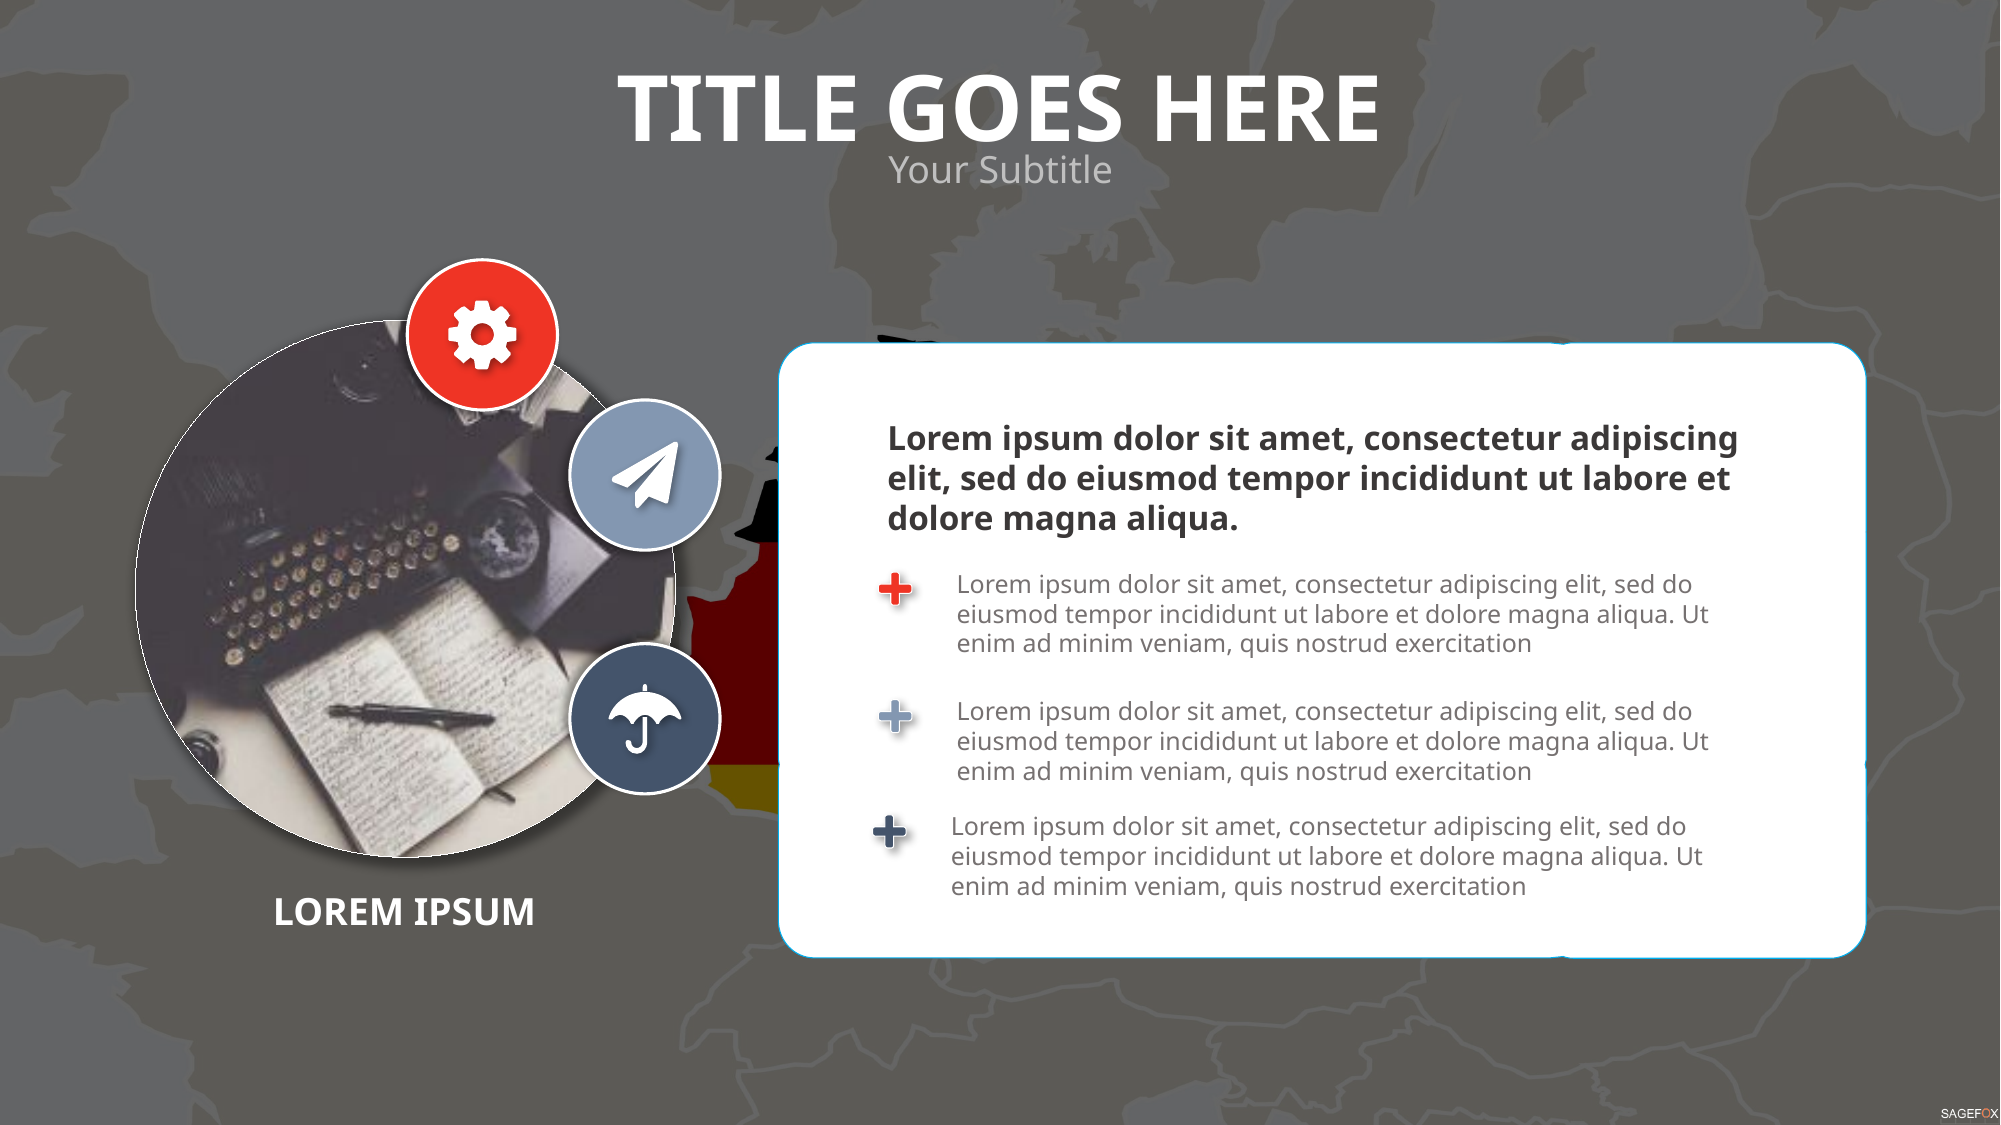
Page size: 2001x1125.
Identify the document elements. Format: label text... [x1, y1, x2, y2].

text_box [407, 258, 558, 320]
text_box Lorem ipsum dolor sit amet, consectetur adipiscing elit, sed do eiusmod tempor incididunt ut labore et dolore magna aliqua. [872, 409, 1773, 545]
text_box [676, 405, 722, 545]
text_box Lorem ipsum dolor sit amet, consectetur adipiscing elit, sed do eiusmod tempor incididunt ut labore et dolore magna aliqua. Ut enim ad minim veniam, quis nostrud exercitation [940, 805, 1753, 906]
text_box LOREM IPSUM [133, 880, 676, 941]
text_box [676, 707, 682, 720]
text_box [878, 572, 912, 606]
text_box [454, 300, 511, 320]
text_box [872, 814, 907, 848]
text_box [548, 42, 1452, 199]
text_box [676, 649, 722, 789]
picture [0, 0, 2001, 1125]
text_box Lorem ipsum dolor sit amet, consectetur adipiscing elit, sed do eiusmod tempor incididunt ut labore et dolore magna aliqua. Ut enim ad minim veniam, quis nostrud exercitation [946, 563, 1759, 663]
text_box [878, 699, 912, 733]
text_box [777, 341, 1868, 960]
text_box Lorem ipsum dolor sit amet, consectetur adipiscing elit, sed do eiusmod tempor incididunt ut labore et dolore magna aliqua. Ut enim ad minim veniam, quis nostrud exercitation [946, 690, 1759, 791]
